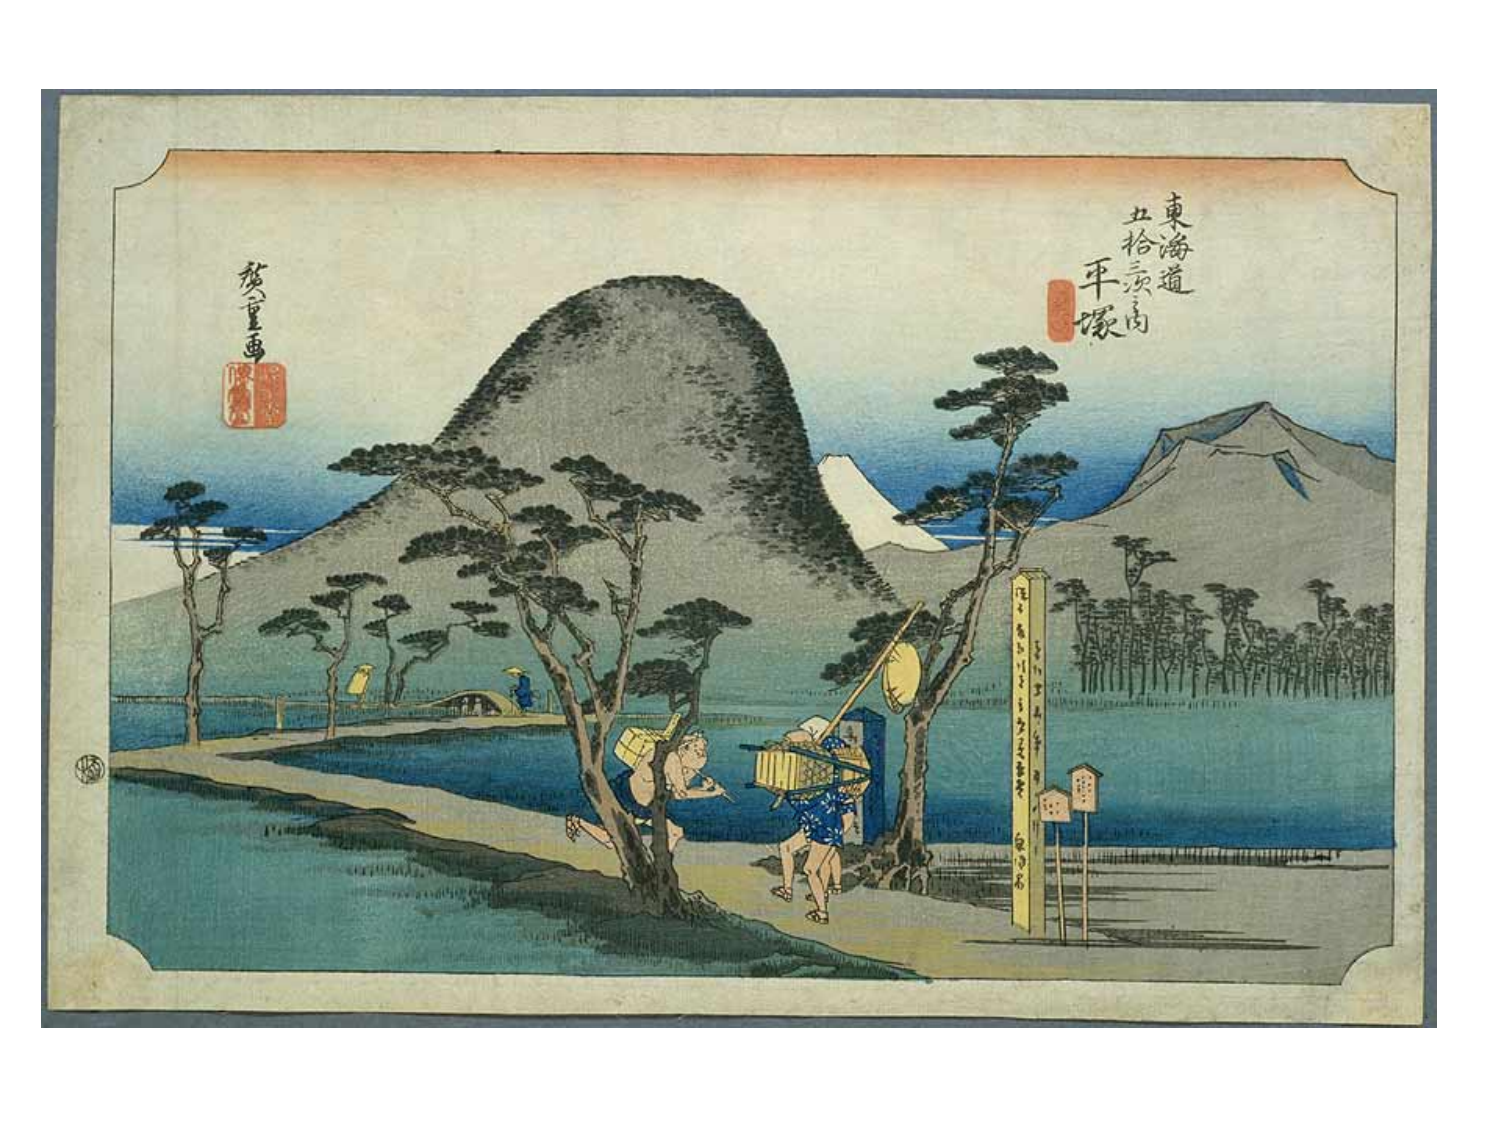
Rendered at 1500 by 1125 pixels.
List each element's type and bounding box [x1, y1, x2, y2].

picture [41, 89, 1437, 1028]
